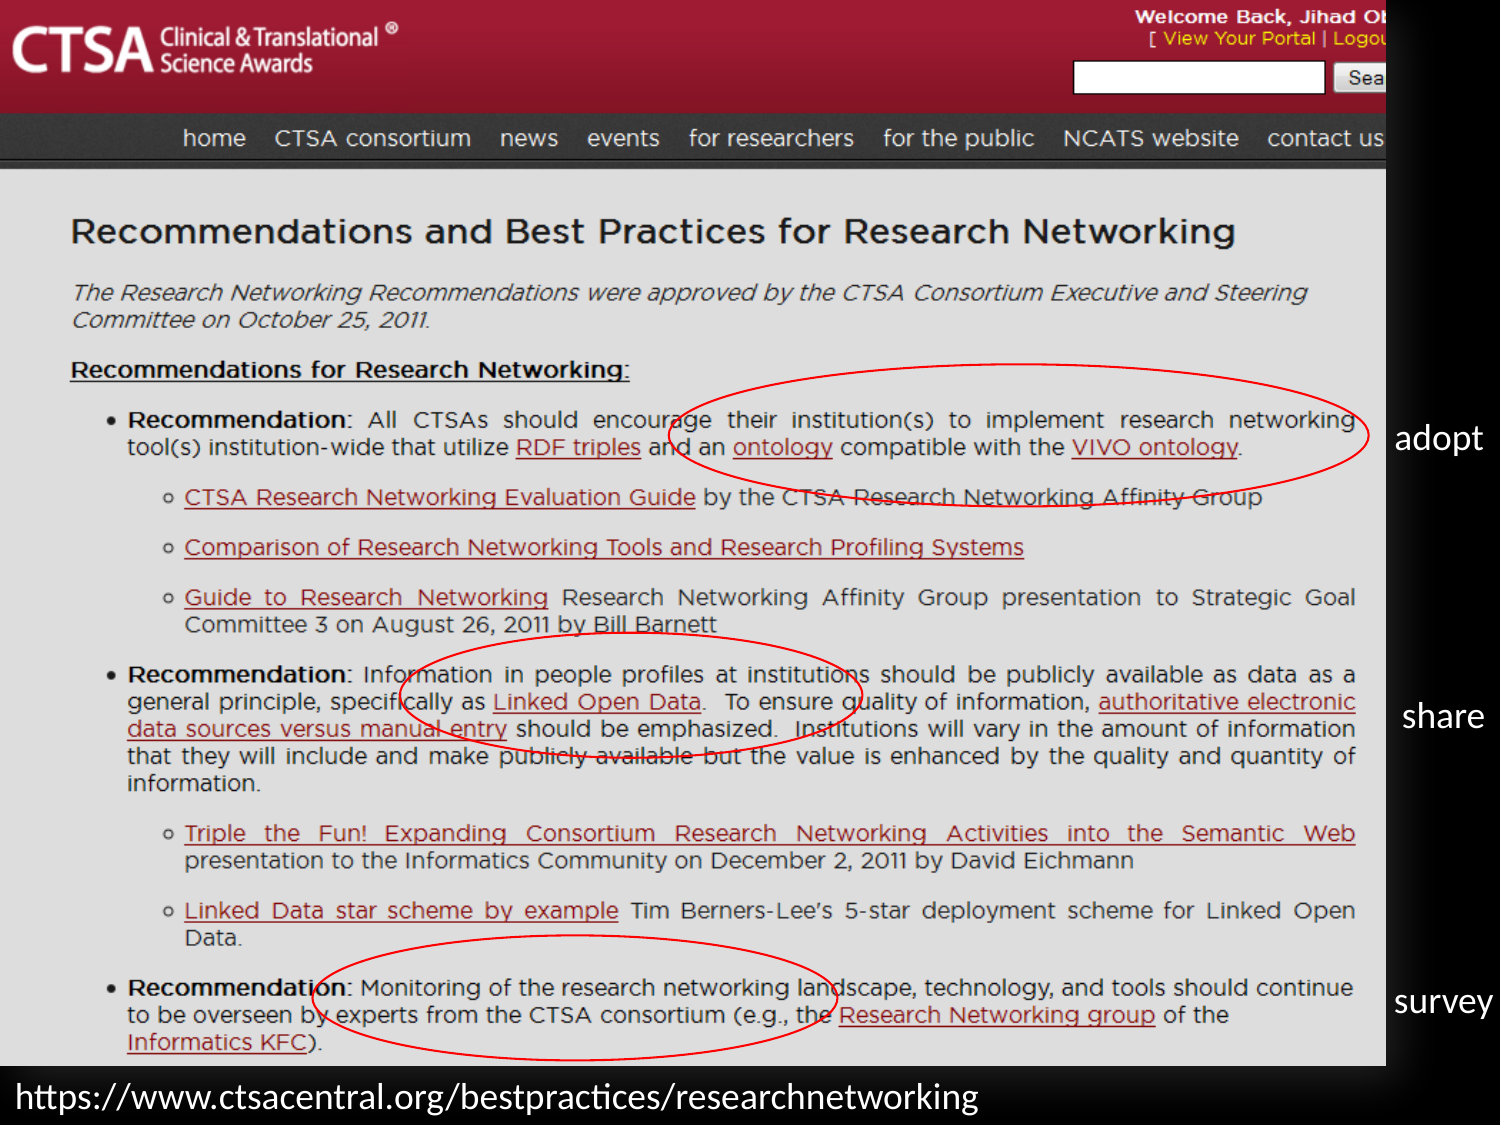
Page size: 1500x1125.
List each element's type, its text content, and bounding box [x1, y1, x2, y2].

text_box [668, 364, 1500, 507]
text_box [399, 632, 1500, 758]
text_box https://www.ctsacentral.org/bestpractices/researchnetworking [0, 1074, 1325, 1125]
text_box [312, 935, 1500, 1061]
picture [0, 0, 1386, 1066]
